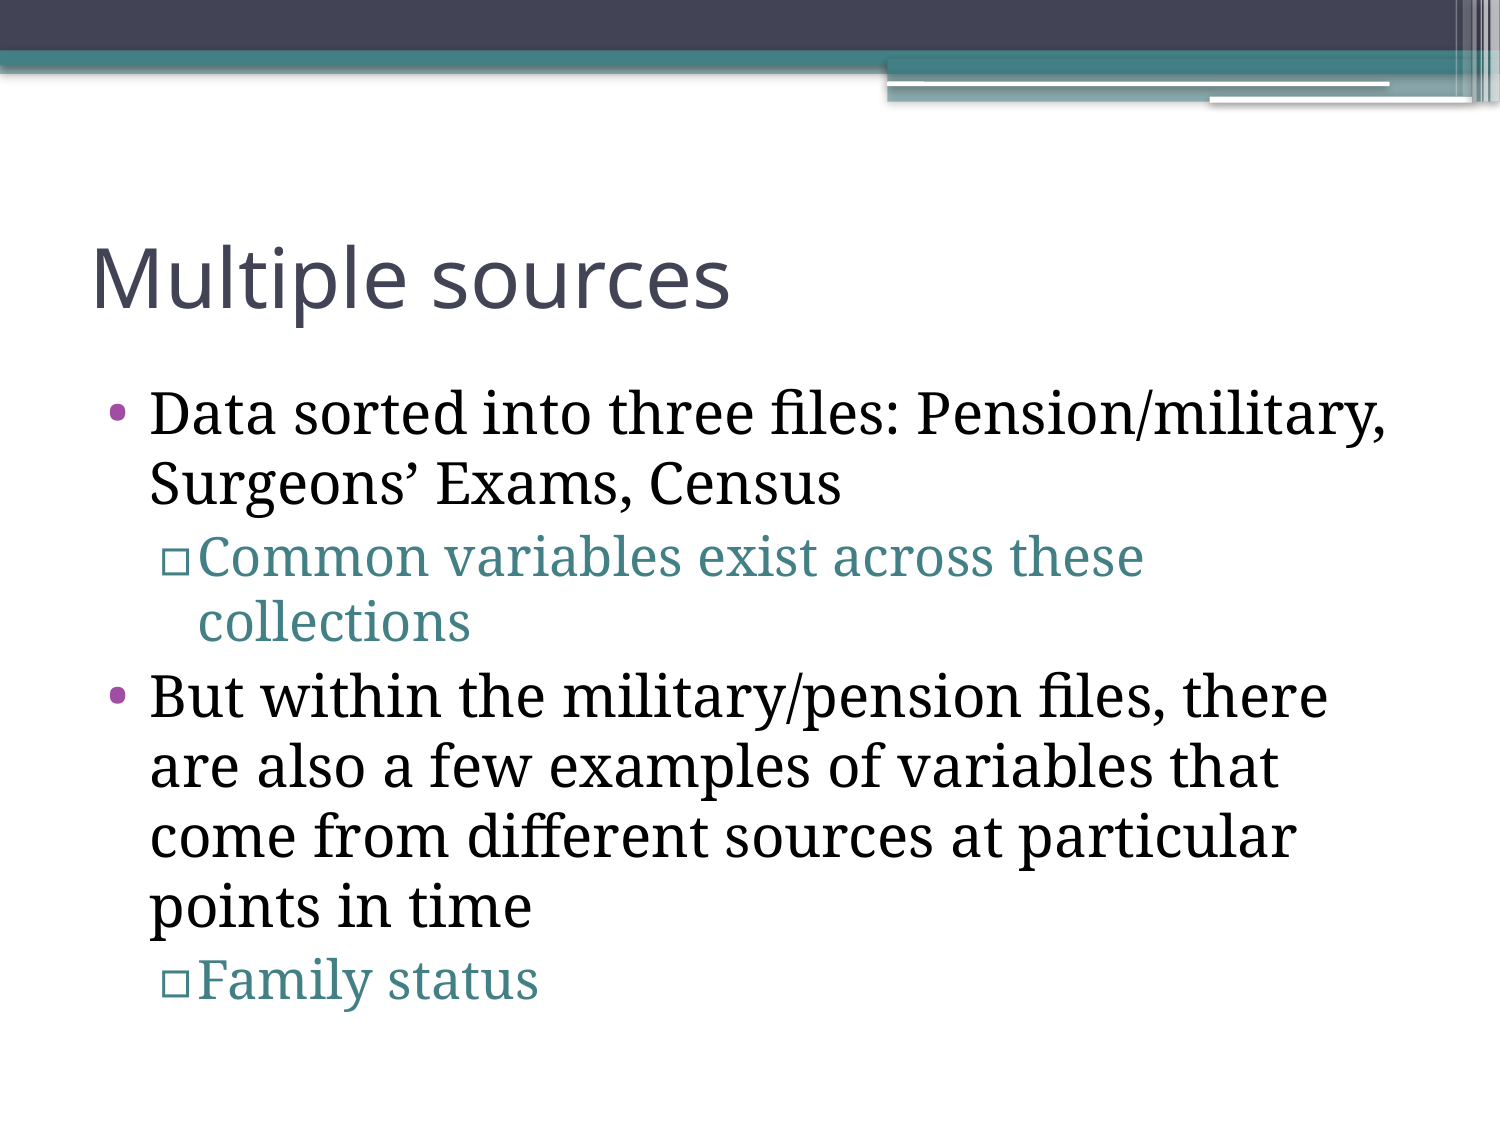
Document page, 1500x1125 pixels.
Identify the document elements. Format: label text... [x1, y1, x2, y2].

list Data sorted into three files: Pension/military, Surgeons’ Exams, Census Common variables exist across these collections But within the military/pension files, there are also a few examples of variables that come from different sources at particular points in time Family status [75, 368, 1425, 1079]
title Multiple sources [75, 187, 1425, 363]
